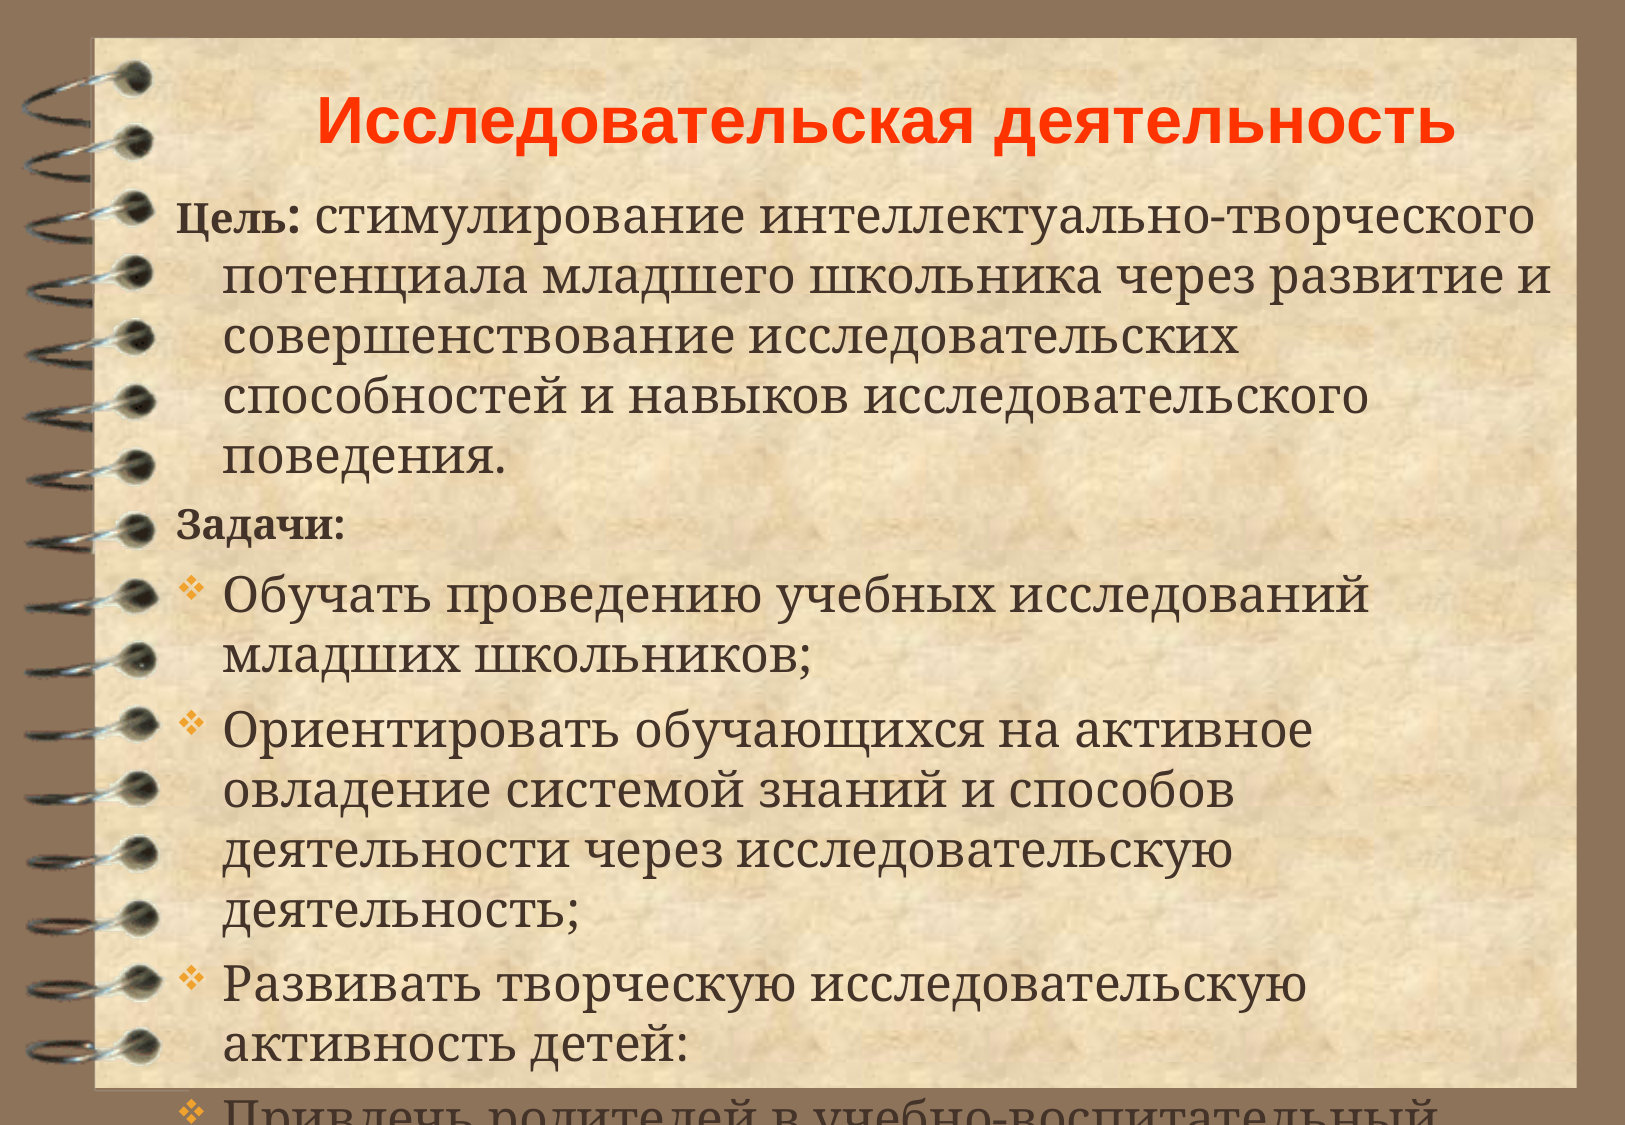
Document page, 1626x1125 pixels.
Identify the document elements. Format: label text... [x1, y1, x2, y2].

picture [0, 0, 1577, 1125]
title Исследовательская деятельность [167, 46, 1625, 188]
subtitle Цель: стимулирование интеллектуально-творческого потенциала младшего школьника через развитие и совершенствование исследовательских способностей и навыков исследовательского поведения. Задачи: Обучать проведению учебных исследований младших школьников; Ориентировать обучающихся на активное овладение системой знаний и способов деятельности через исследовательскую деятельность; Развивать творческую исследовательскую активность детей: Привлечь родителей в учебно-воспитательный процесс [85, 175, 1587, 1079]
